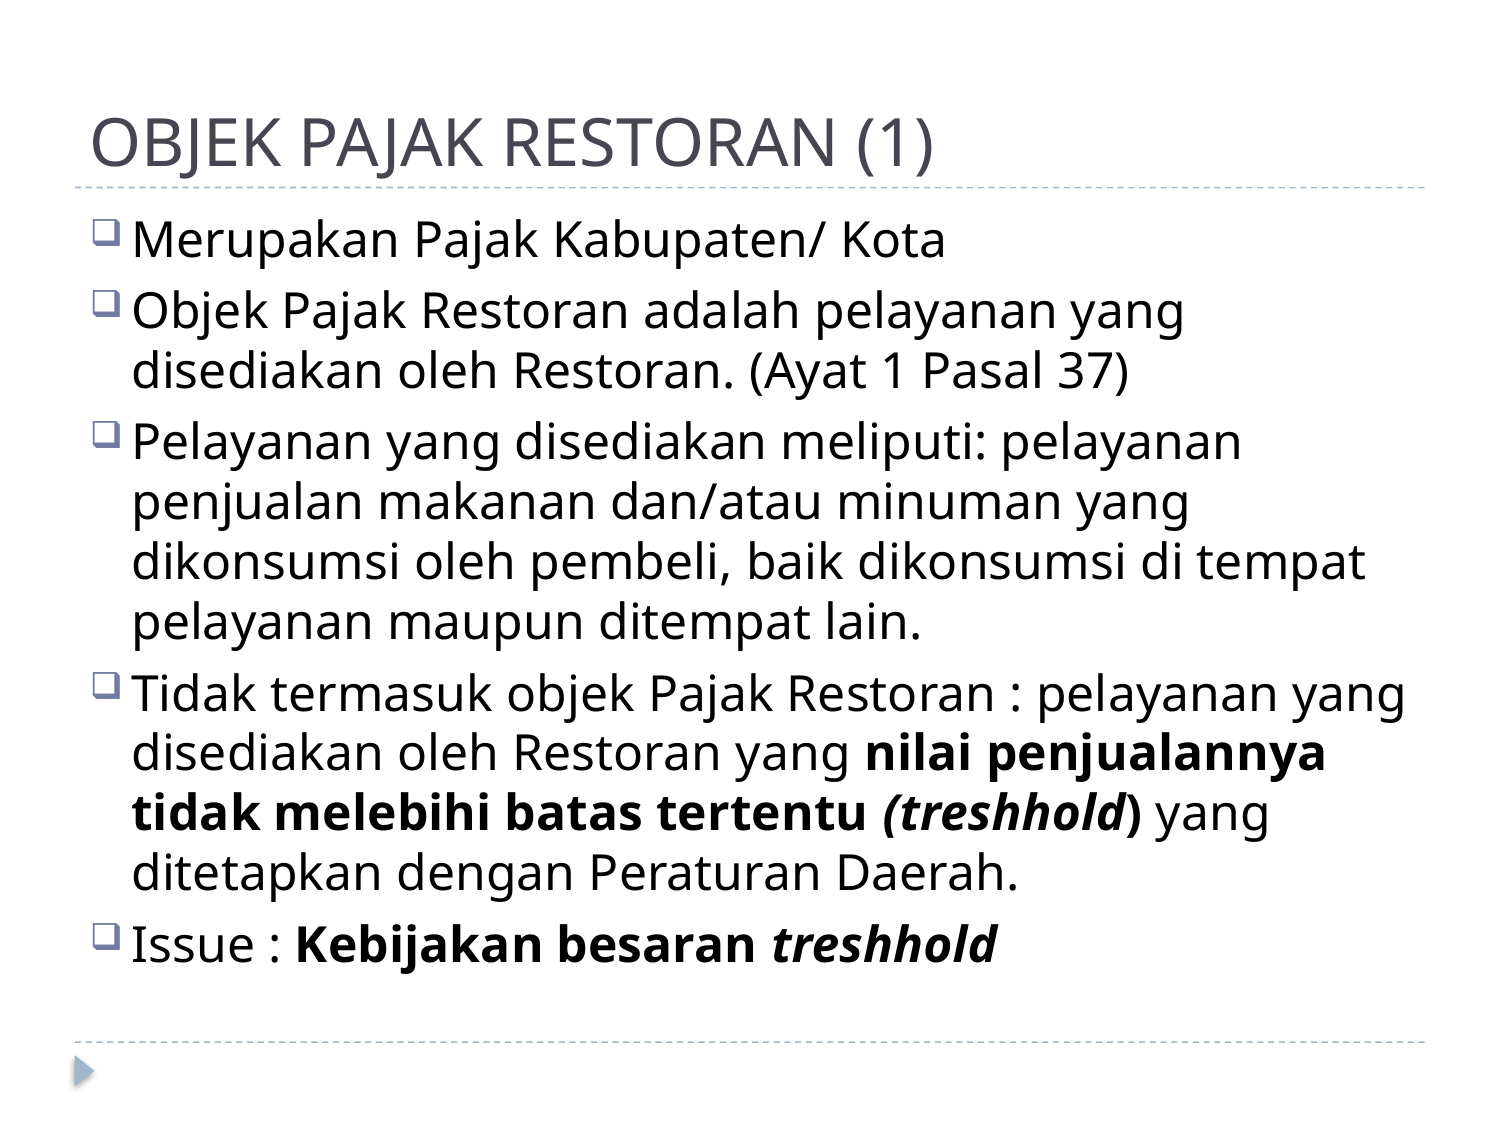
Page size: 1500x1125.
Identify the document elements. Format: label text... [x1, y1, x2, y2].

title OBJEK PAJAK RESTORAN (1) [75, 24, 1425, 188]
list Merupakan Pajak Kabupaten/ Kota Objek Pajak Restoran adalah pelayanan yang disediakan oleh Restoran. (Ayat 1 Pasal 37) Pelayanan yang disediakan meliputi: pelayanan penjualan makanan dan/atau minuman yang dikonsumsi oleh pembeli, baik dikonsumsi di tempat pelayanan maupun ditempat lain. Tidak termasuk objek Pajak Restoran : pelayanan yang disediakan oleh Restoran yang nilai penjualannya tidak melebihi batas tertentu (treshhold) yang ditetapkan dengan Peraturan Daerah. Issue : Kebijakan besaran treshhold [75, 200, 1425, 1010]
